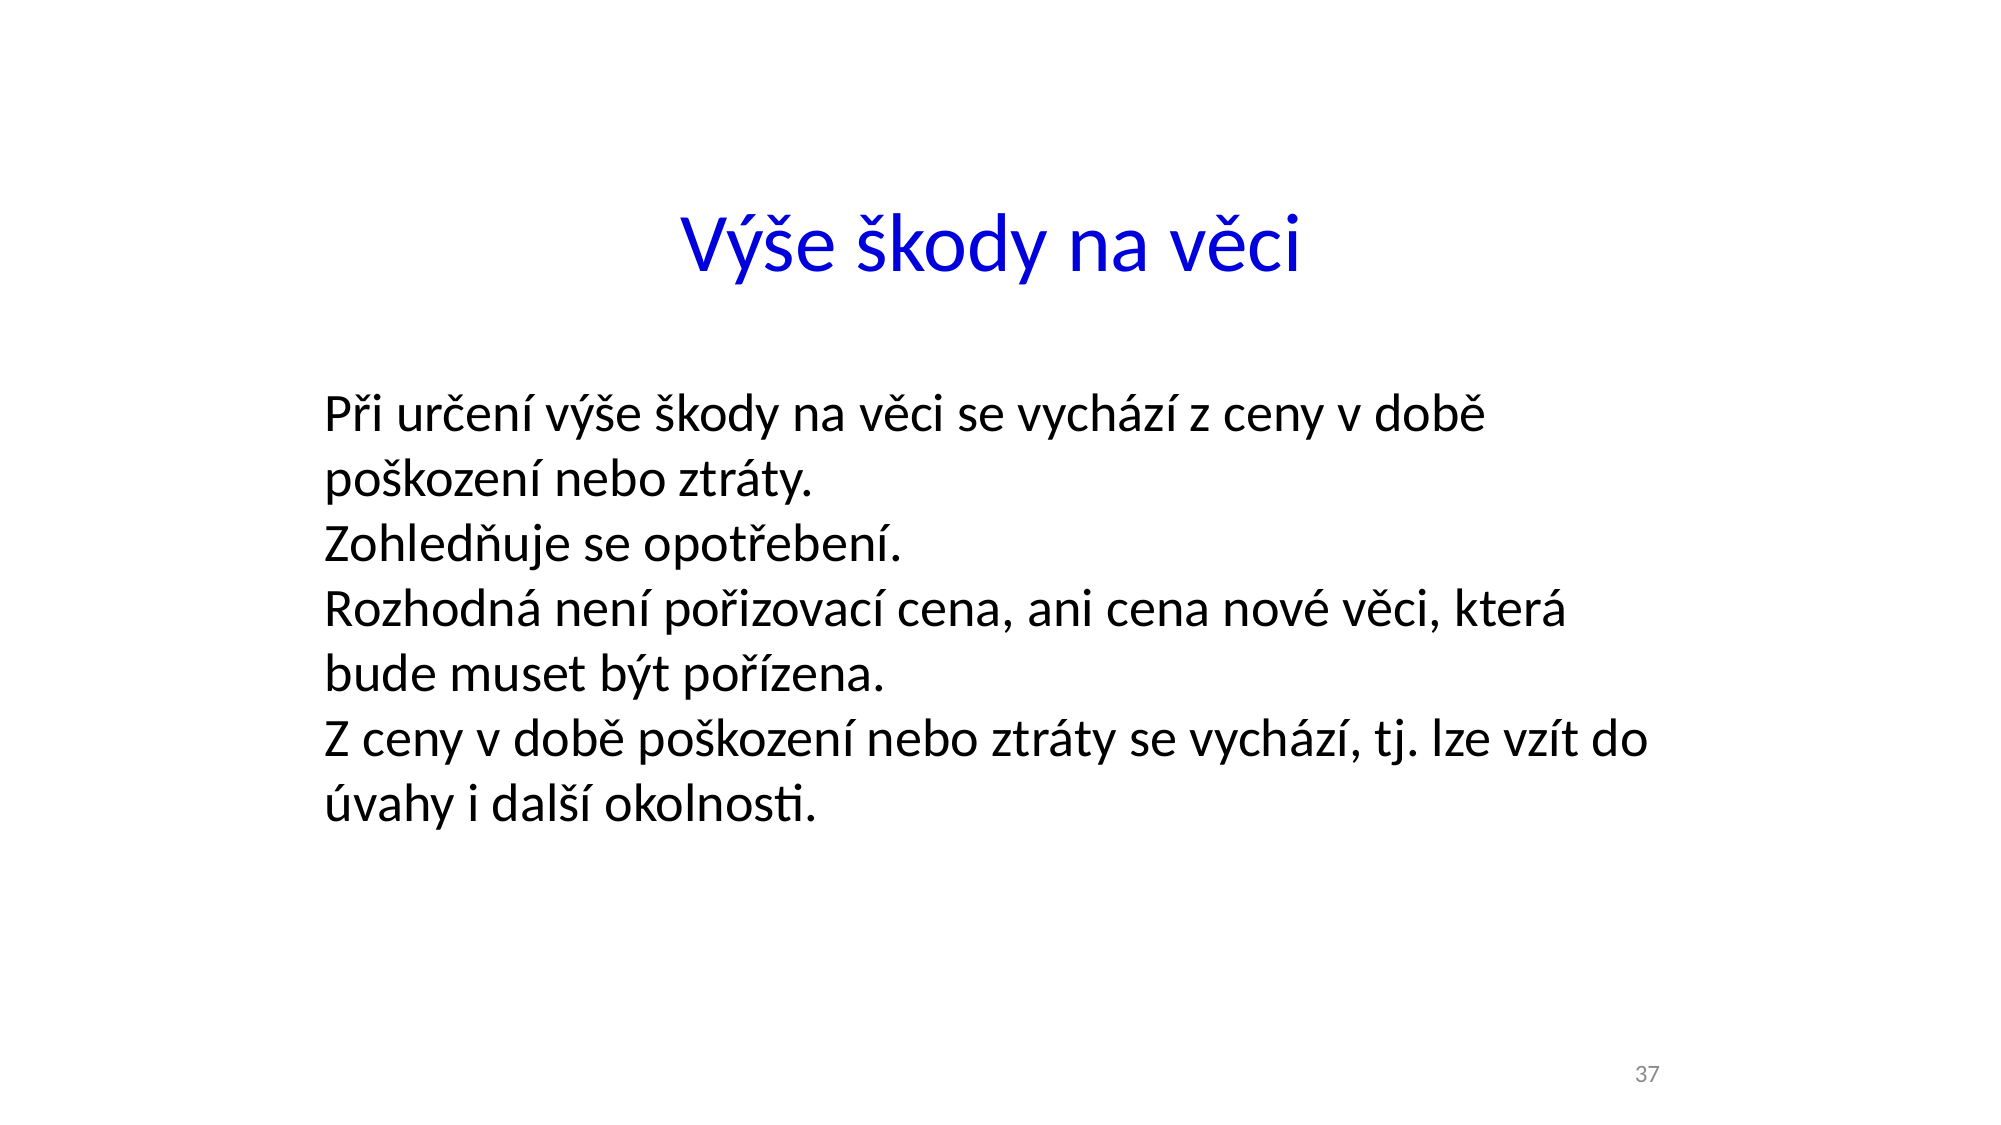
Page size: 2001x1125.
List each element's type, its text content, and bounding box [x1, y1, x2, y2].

text_box Výše škody na věci [316, 172, 1667, 303]
text_box 37 [1325, 1042, 1675, 1103]
list Při určení výše škody na věci se vychází z ceny v době poškození nebo ztráty. Zohledňuje se opotřebení. Rozhodná není pořizovací cena, ani cena nové věci, která bude muset být pořízena. Z ceny v době poškození nebo ztráty se vychází, tj. lze vzít do úvahy i další okolnosti. [324, 377, 1675, 1000]
